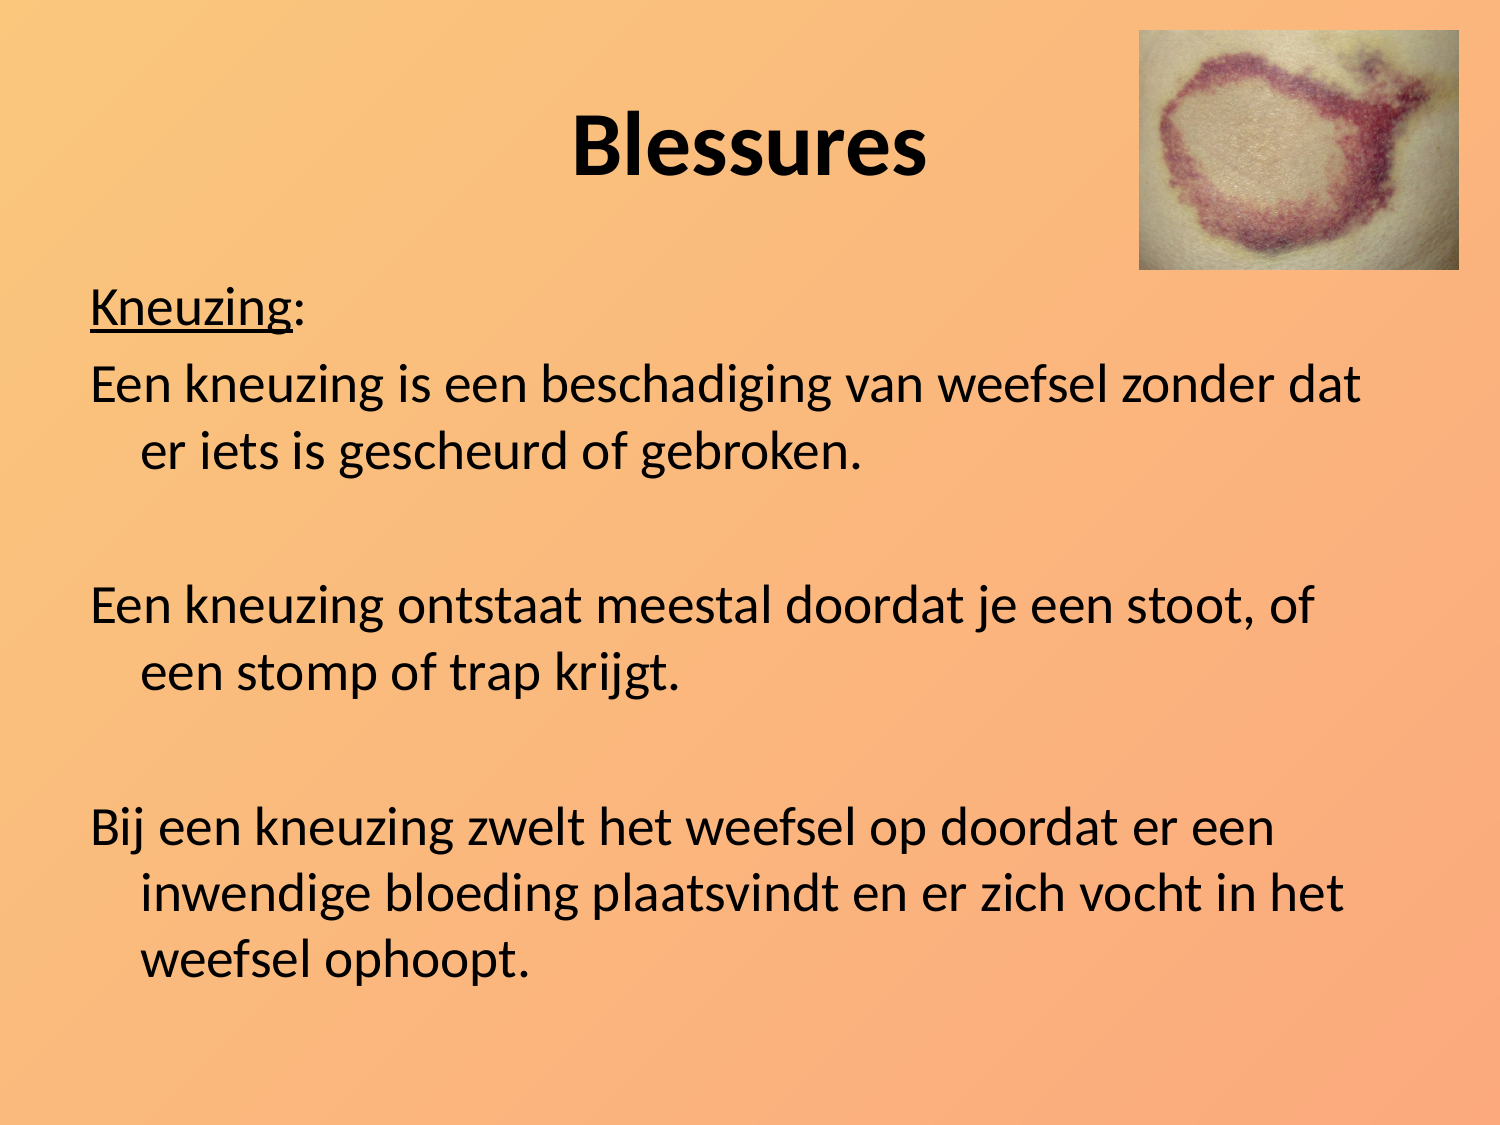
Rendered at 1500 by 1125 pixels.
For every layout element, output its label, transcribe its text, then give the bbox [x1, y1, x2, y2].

picture [1139, 30, 1460, 270]
title Blessures [75, 45, 1134, 233]
list Kneuzing: Een kneuzing is een beschadiging van weefsel zonder dat er iets is gescheurd of gebroken. Een kneuzing ontstaat meestal doordat je een stoot, of een stomp of trap krijgt. Bij een kneuzing zwelt het weefsel op doordat er een inwendige bloeding plaatsvindt en er zich vocht in het weefsel ophoopt. [75, 262, 1425, 1005]
